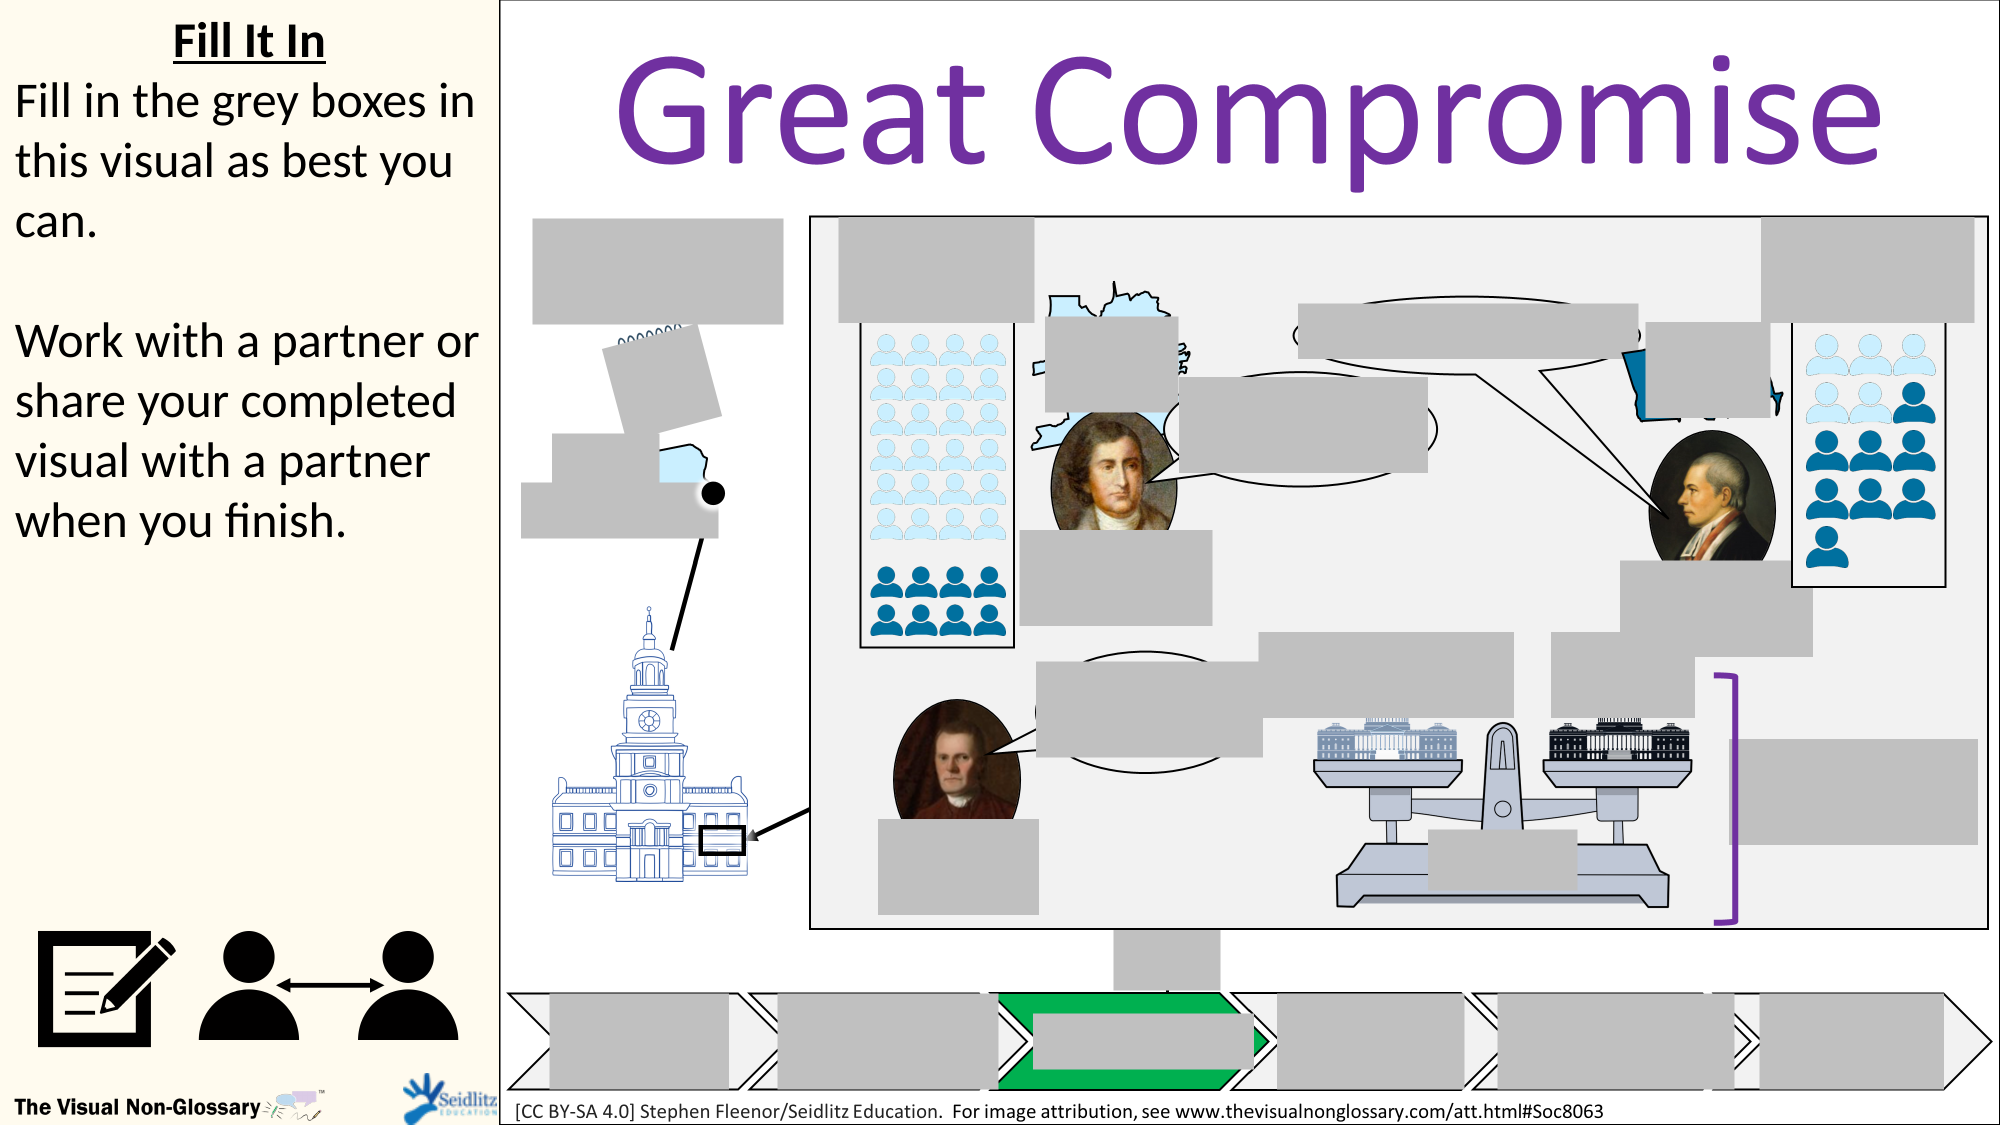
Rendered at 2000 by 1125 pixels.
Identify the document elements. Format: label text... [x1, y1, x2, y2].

picture [194, 931, 463, 1040]
picture [0, 1084, 328, 1125]
picture [499, 0, 2000, 1125]
text_box Fill in the grey boxes in this visual as best you can. Work with a partner or share your completed visual with a partner when you finish. [0, 59, 494, 555]
picture [403, 1073, 497, 1125]
text_box Fill It In [158, 0, 341, 59]
picture [38, 920, 176, 1058]
